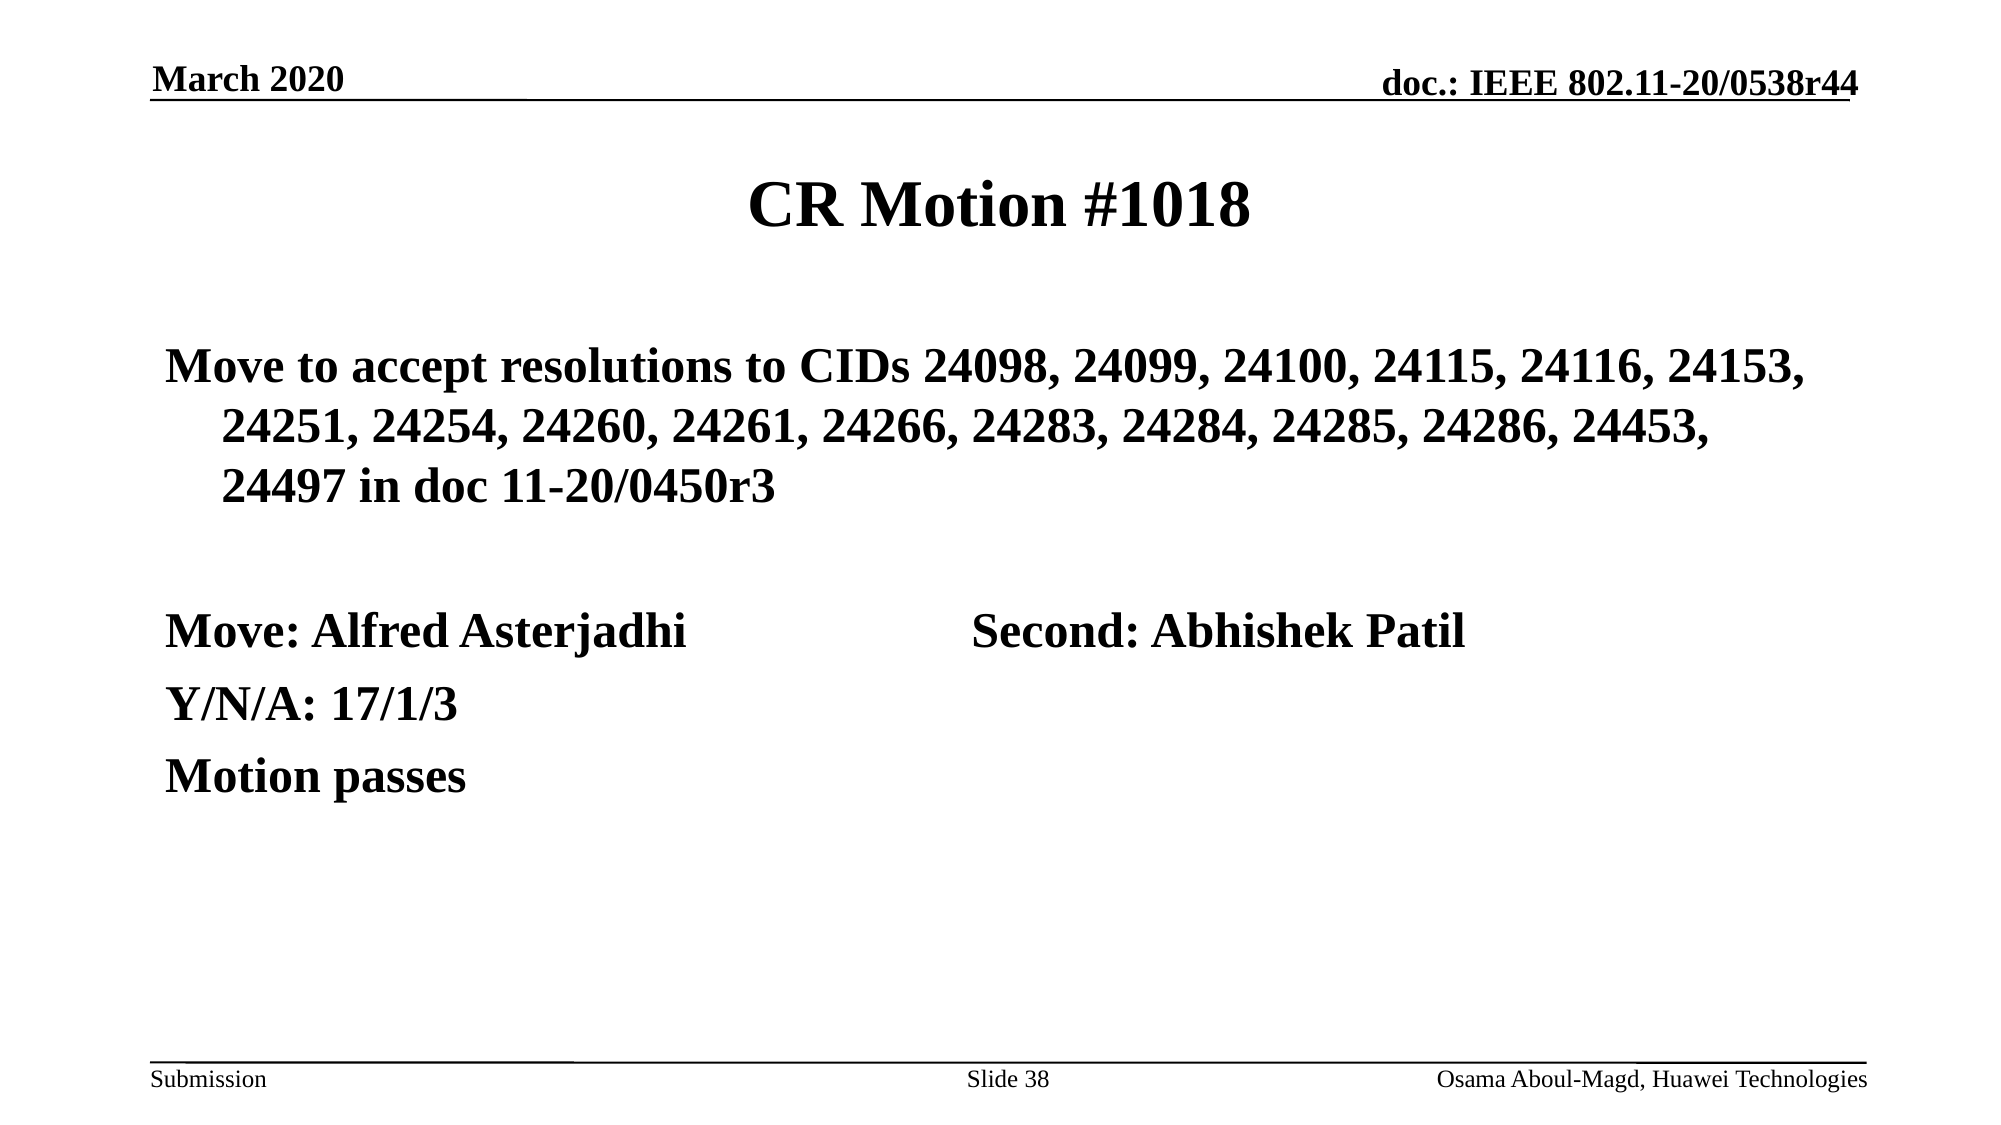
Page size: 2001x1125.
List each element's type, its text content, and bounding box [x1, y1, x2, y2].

list Move to accept resolutions to CIDs 24098, 24099, 24100, 24115, 24116, 24153, 24251, 24254, 24260, 24261, 24266, 24283, 24284, 24285, 24286, 24453, 24497 in doc 11-20/0450r3 Move: Alfred Asterjadhi Second: Abhishek Patil Y/N/A: 17/1/3 Motion passes [149, 324, 1850, 1000]
slide_number Slide 38 [950, 1061, 1067, 1123]
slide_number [152, 54, 563, 100]
footer Osama Aboul-Magd, Huawei Technologies [1171, 1061, 1869, 1093]
title CR Motion #1018 [149, 112, 1850, 288]
